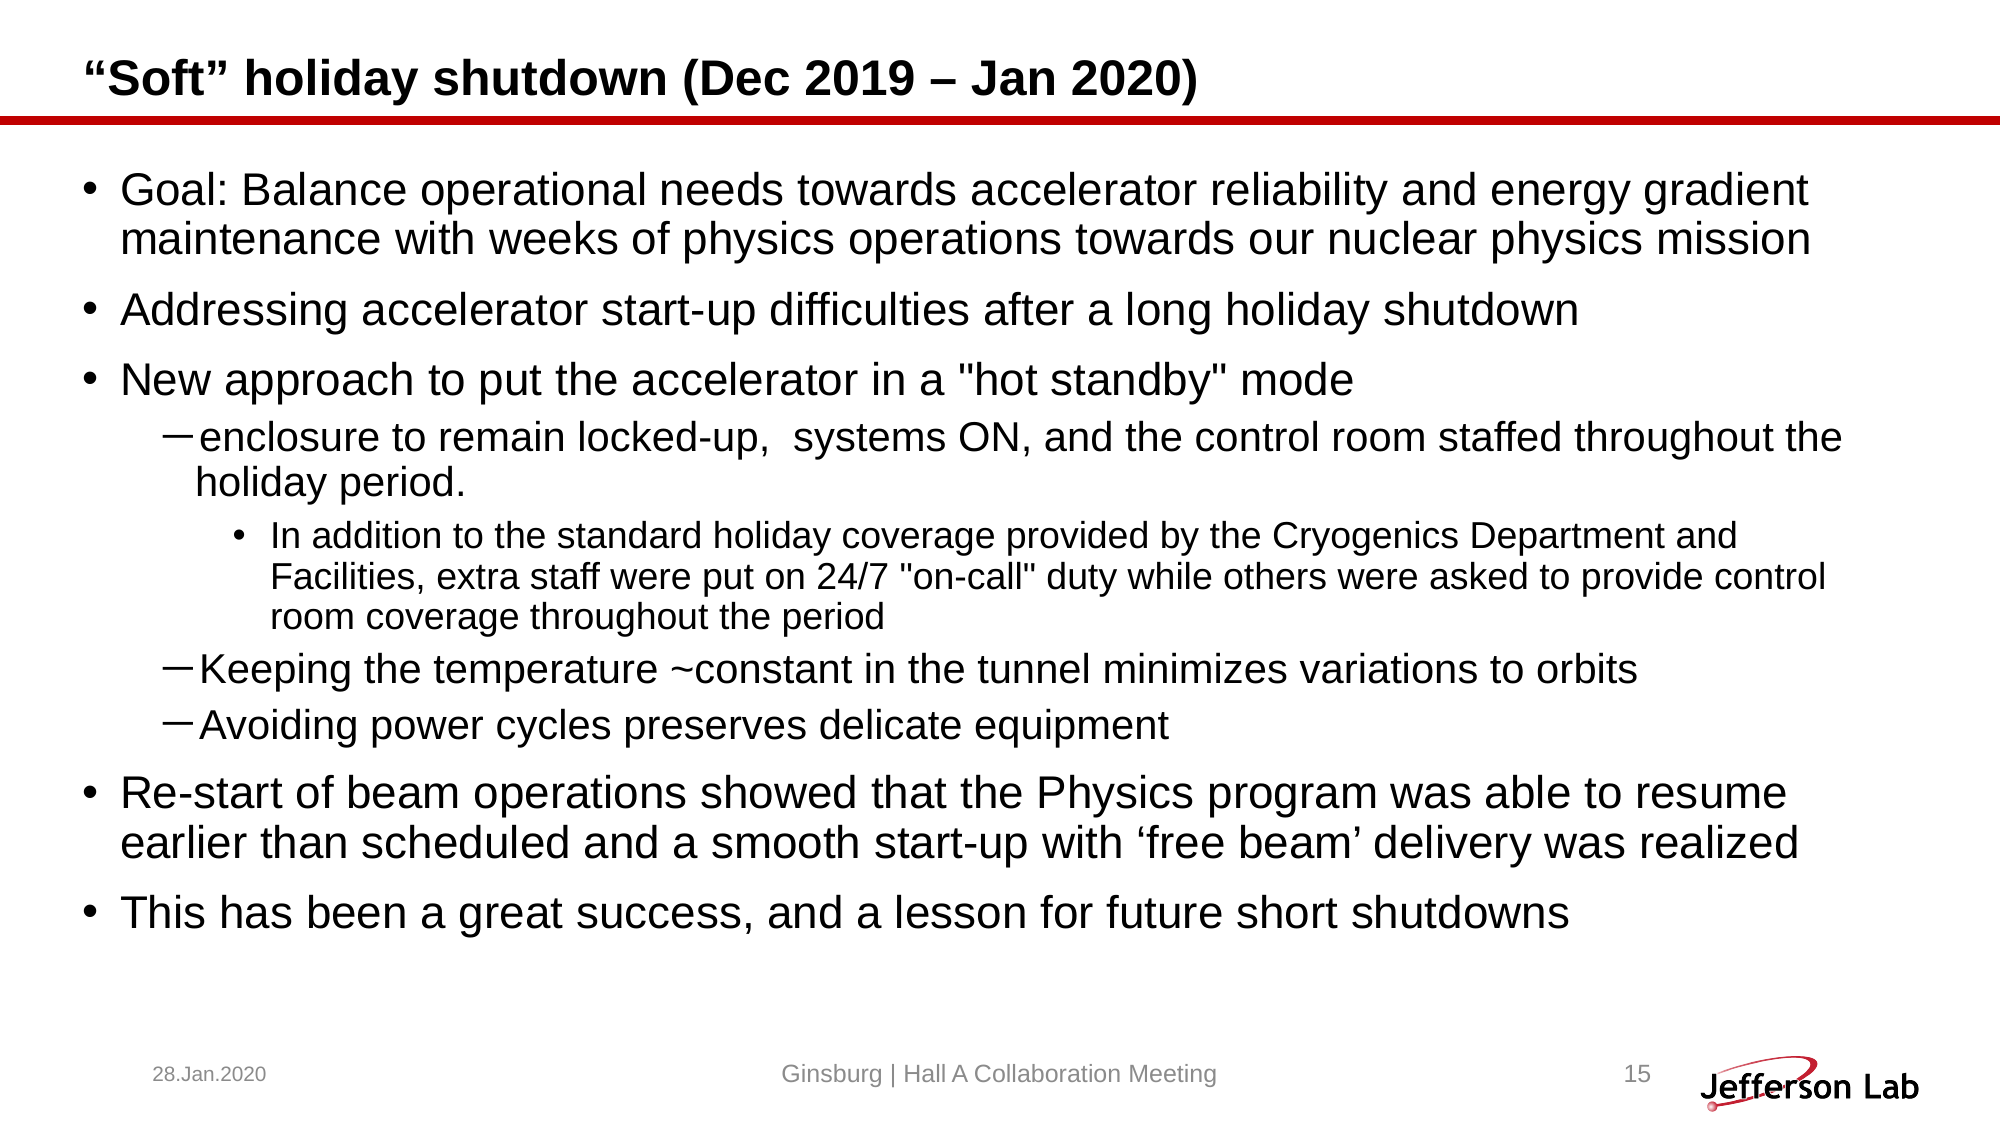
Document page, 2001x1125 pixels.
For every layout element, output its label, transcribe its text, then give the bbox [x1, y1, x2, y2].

list ​Goal: Balance operational needs towards accelerator reliability and energy gradient maintenance with weeks of physics operations towards our nuclear physics mission Addressing accelerator start-up difficulties after a long holiday shutdown New approach to put the accelerator in a "hot standby" mode enclosure to remain locked-up, systems ON, and the control room staffed throughout the holiday period. In addition to the standard holiday coverage provided by the Cryogenics Department and Facilities, extra staff were put on 24/7 "on-call" duty while others were asked to provide control room coverage throughout the period Keeping the temperature ~constant in the tunnel minimizes variations to orbits Avoiding power cycles preserves delicate equipment Re-start of beam operations showed that the Physics program was able to resume earlier than scheduled and a smooth start-up with ‘free beam’ delivery was realized This has been a great success, and a lesson for future short shutdowns [67, 158, 1919, 1042]
title “Soft” holiday shutdown (Dec 2019 – Jan 2020) [67, 39, 1919, 120]
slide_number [137, 1042, 588, 1103]
footer Ginsburg | Hall A Collaboration Meeting [662, 1042, 1338, 1103]
picture [1698, 1047, 1933, 1124]
slide_number 15 [1412, 1042, 1863, 1103]
